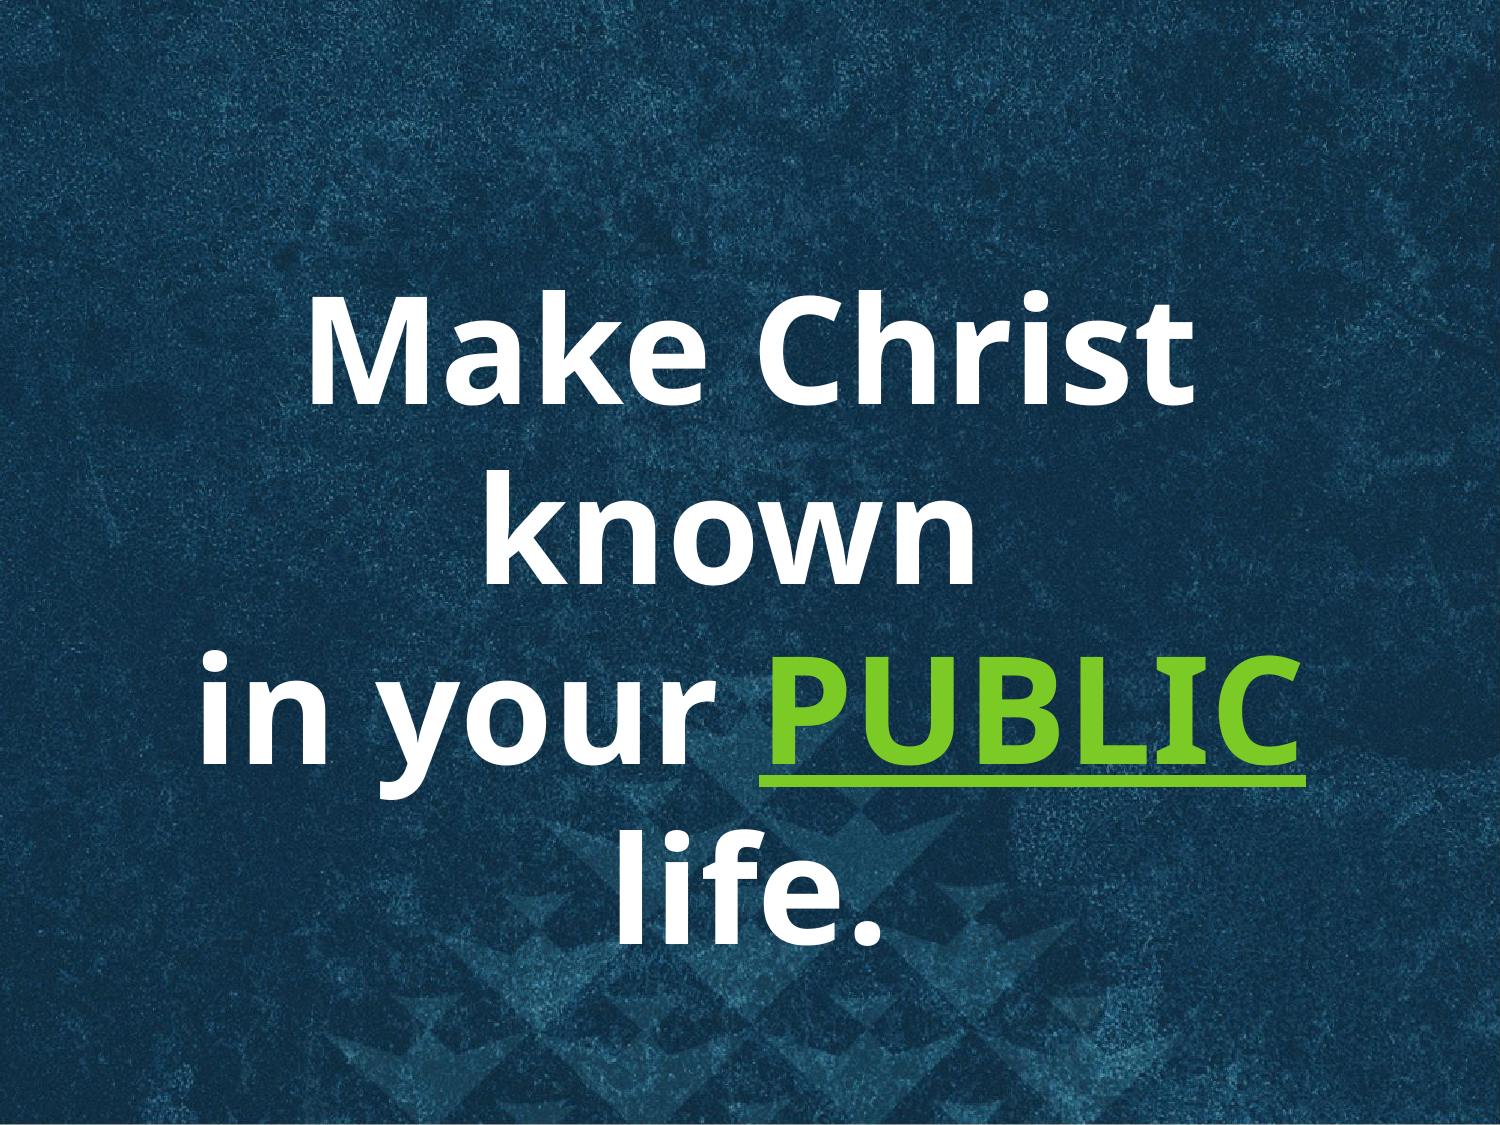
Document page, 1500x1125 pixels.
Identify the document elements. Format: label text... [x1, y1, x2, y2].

picture [0, 0, 1500, 1125]
text_box Make Christ known in your PUBLIC life. [29, 26, 1469, 982]
